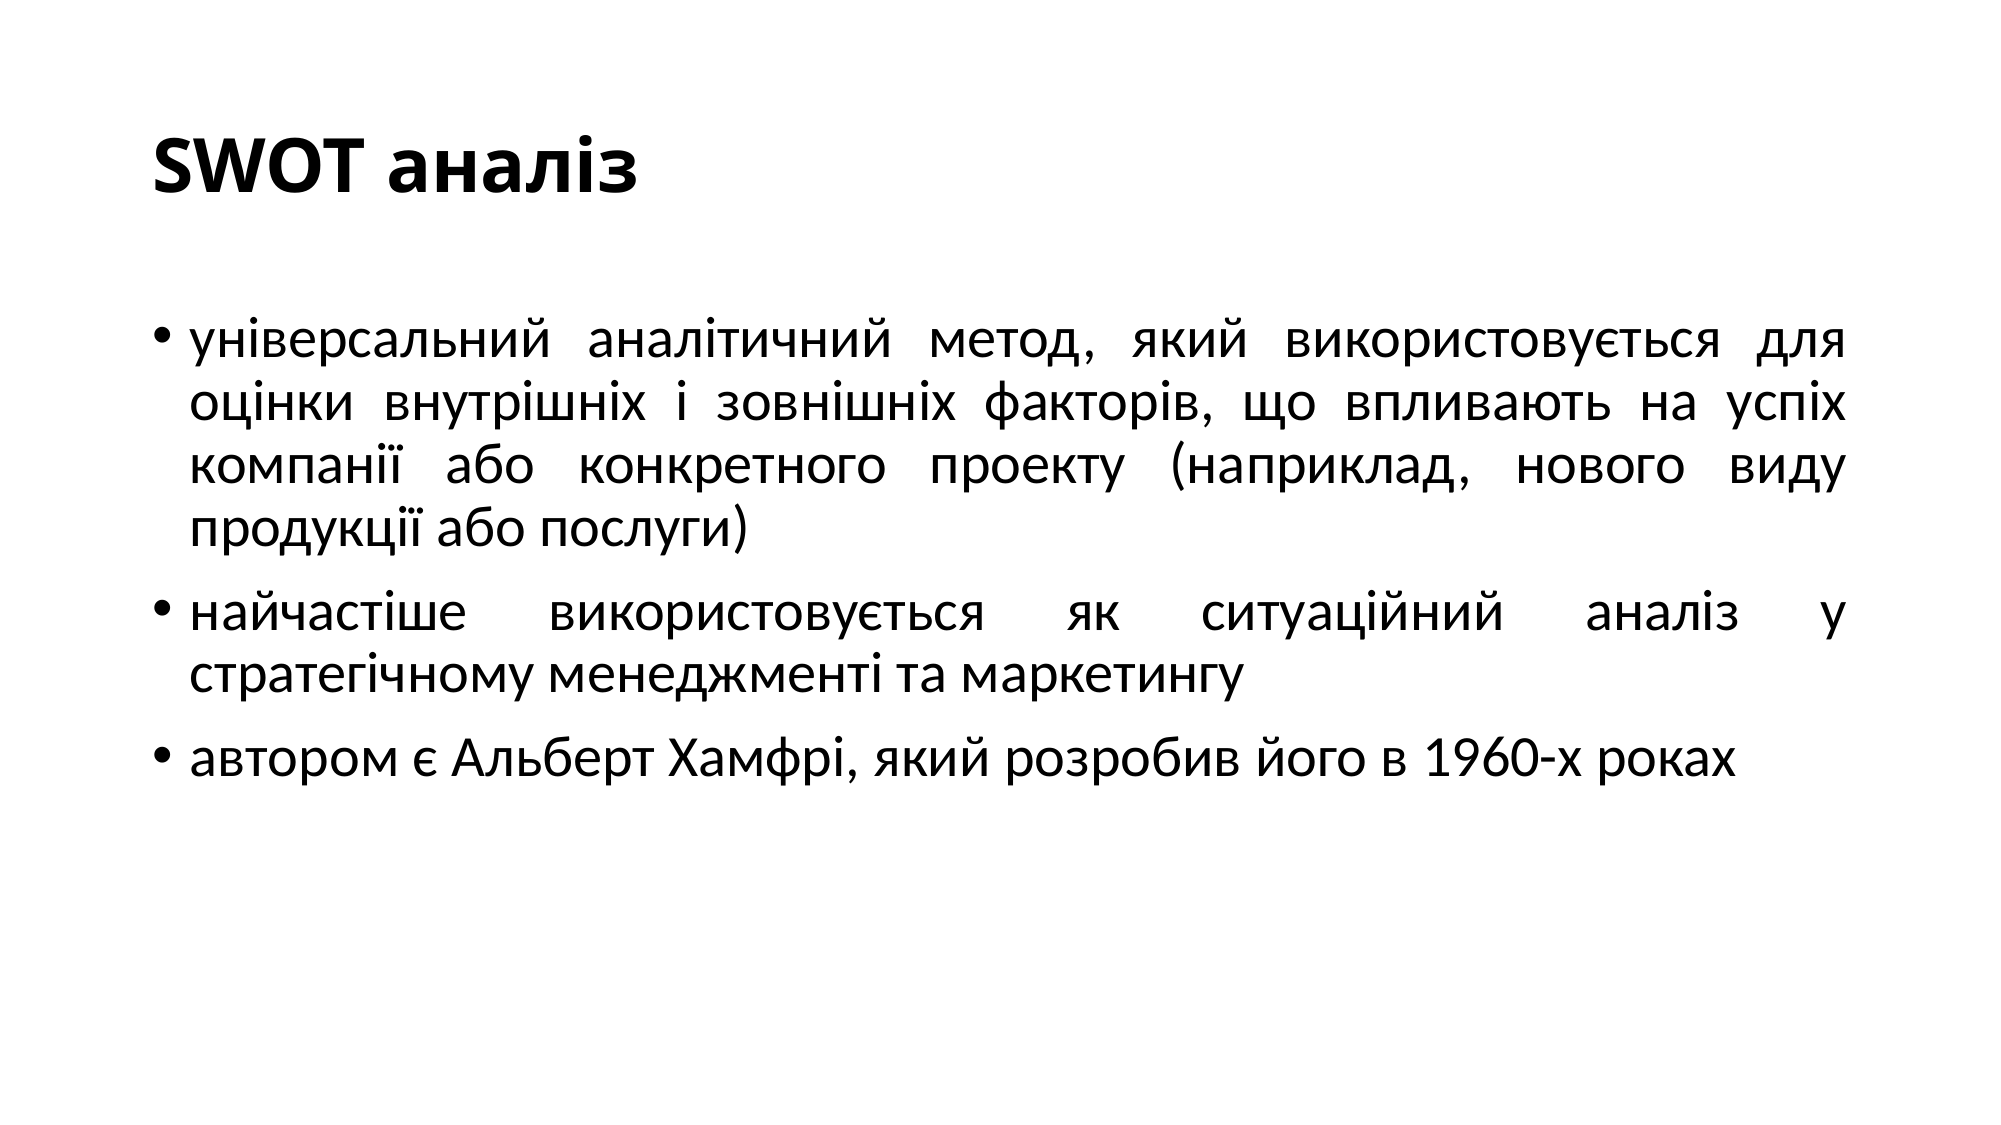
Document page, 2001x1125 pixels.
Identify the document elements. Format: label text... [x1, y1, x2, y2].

title SWOT аналіз [137, 59, 1863, 278]
list універсальний аналітичний метод, який використовується для оцінки внутрішніх і зовнішніх факторів, що впливають на успіх компанії або конкретного проекту (наприклад, нового виду продукції або послуги) найчастіше використовується як ситуаційний аналіз у стратегічному менеджменті та маркетингу автором є Альберт Хамфрі, який розробив його в 1960-х роках [137, 299, 1863, 1095]
